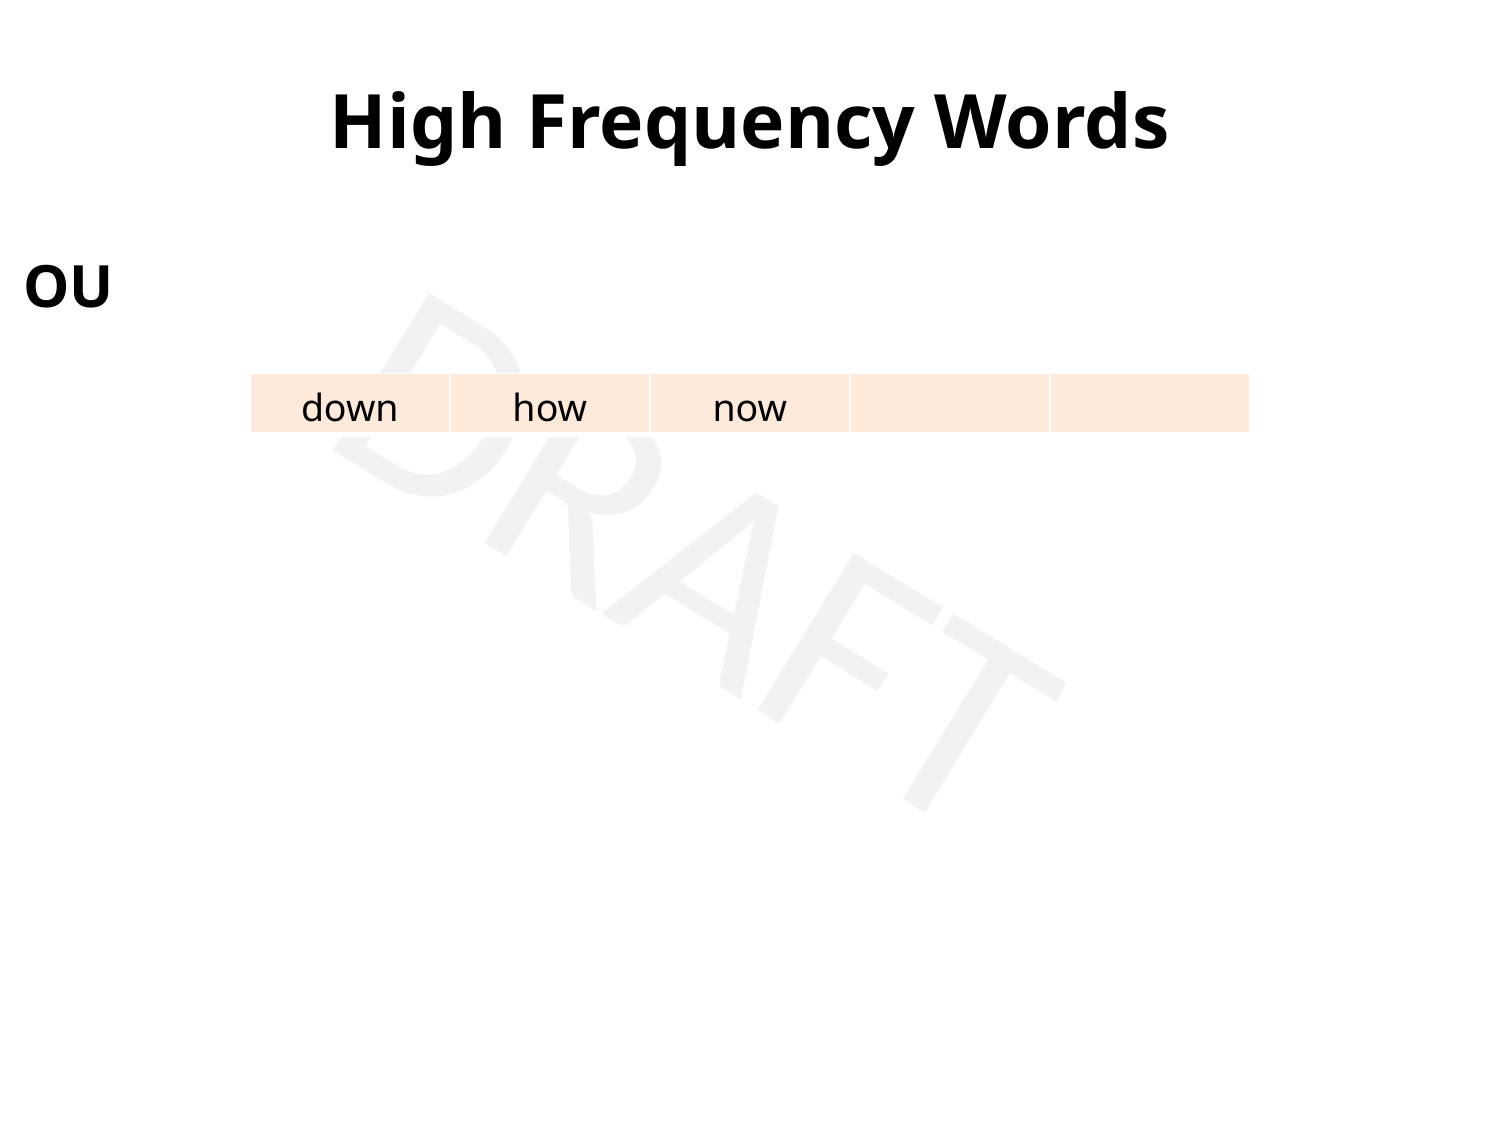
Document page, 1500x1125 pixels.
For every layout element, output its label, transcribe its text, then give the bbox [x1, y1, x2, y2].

text_box High Frequency Words [0, 66, 1500, 172]
text_box OU [8, 196, 1492, 461]
table_header now [651, 374, 849, 432]
table_header how [451, 374, 649, 432]
table_header down [251, 374, 449, 432]
table_header [851, 374, 1049, 432]
table_header [1051, 374, 1249, 432]
